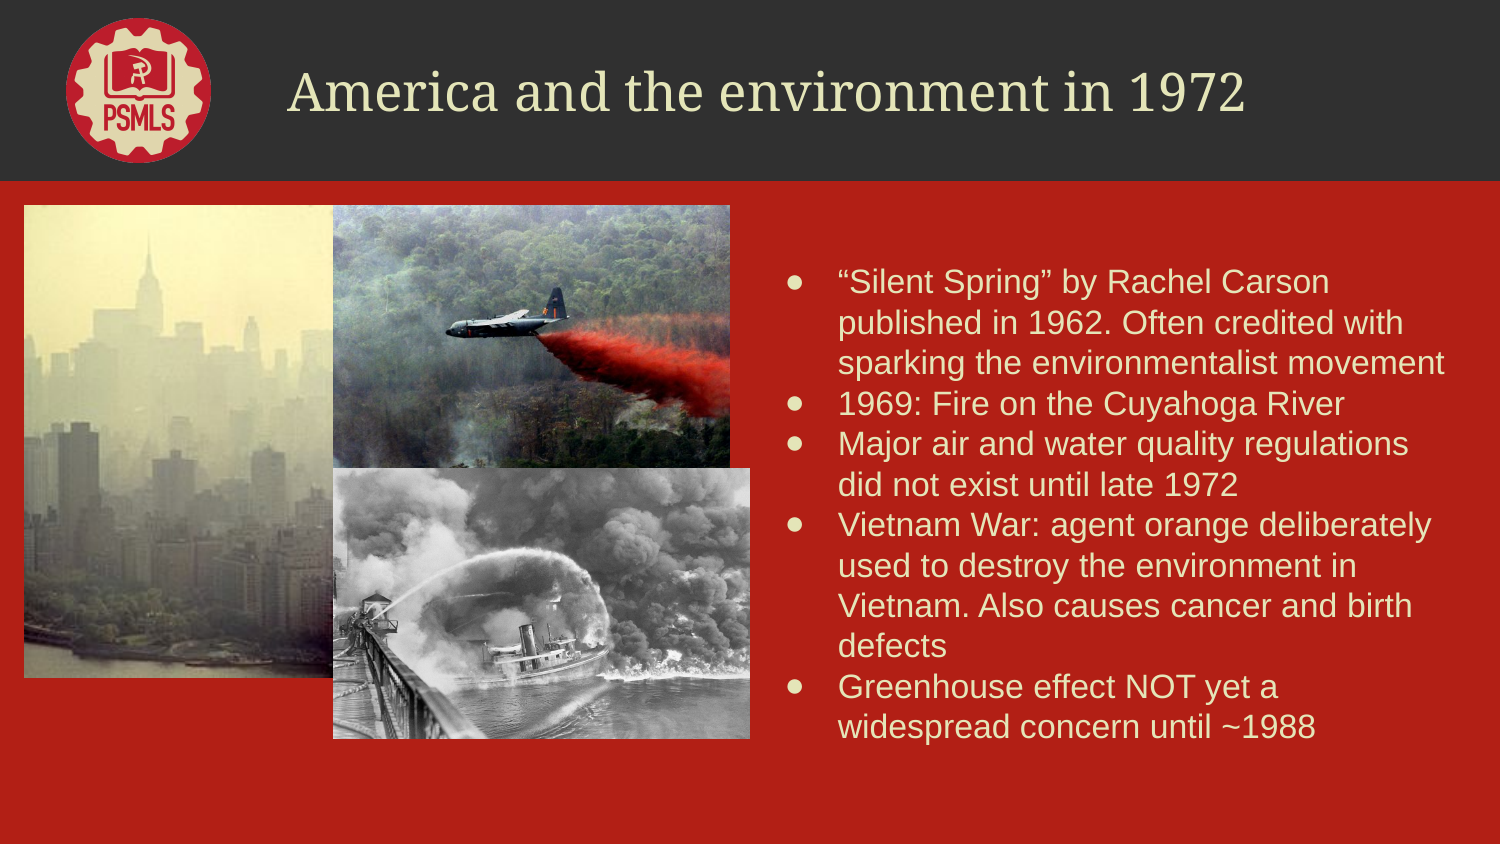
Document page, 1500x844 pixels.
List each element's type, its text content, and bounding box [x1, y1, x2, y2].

picture [66, 18, 211, 163]
title America and the environment in 1972 [272, 43, 1462, 138]
text_box “Silent Spring” by Rachel Carson published in 1962. Often credited with sparking the environmentalist movement 1969: Fire on the Cuyahoga River Major air and water quality regulations did not exist until late 1972 Vietnam War: agent orange deliberately used to destroy the environment in Vietnam. Also causes cancer and birth defects Greenhouse effect NOT yet a widespread concern until ~1988 [749, 245, 1462, 776]
text_box [0, 0, 1500, 181]
picture [24, 205, 751, 740]
